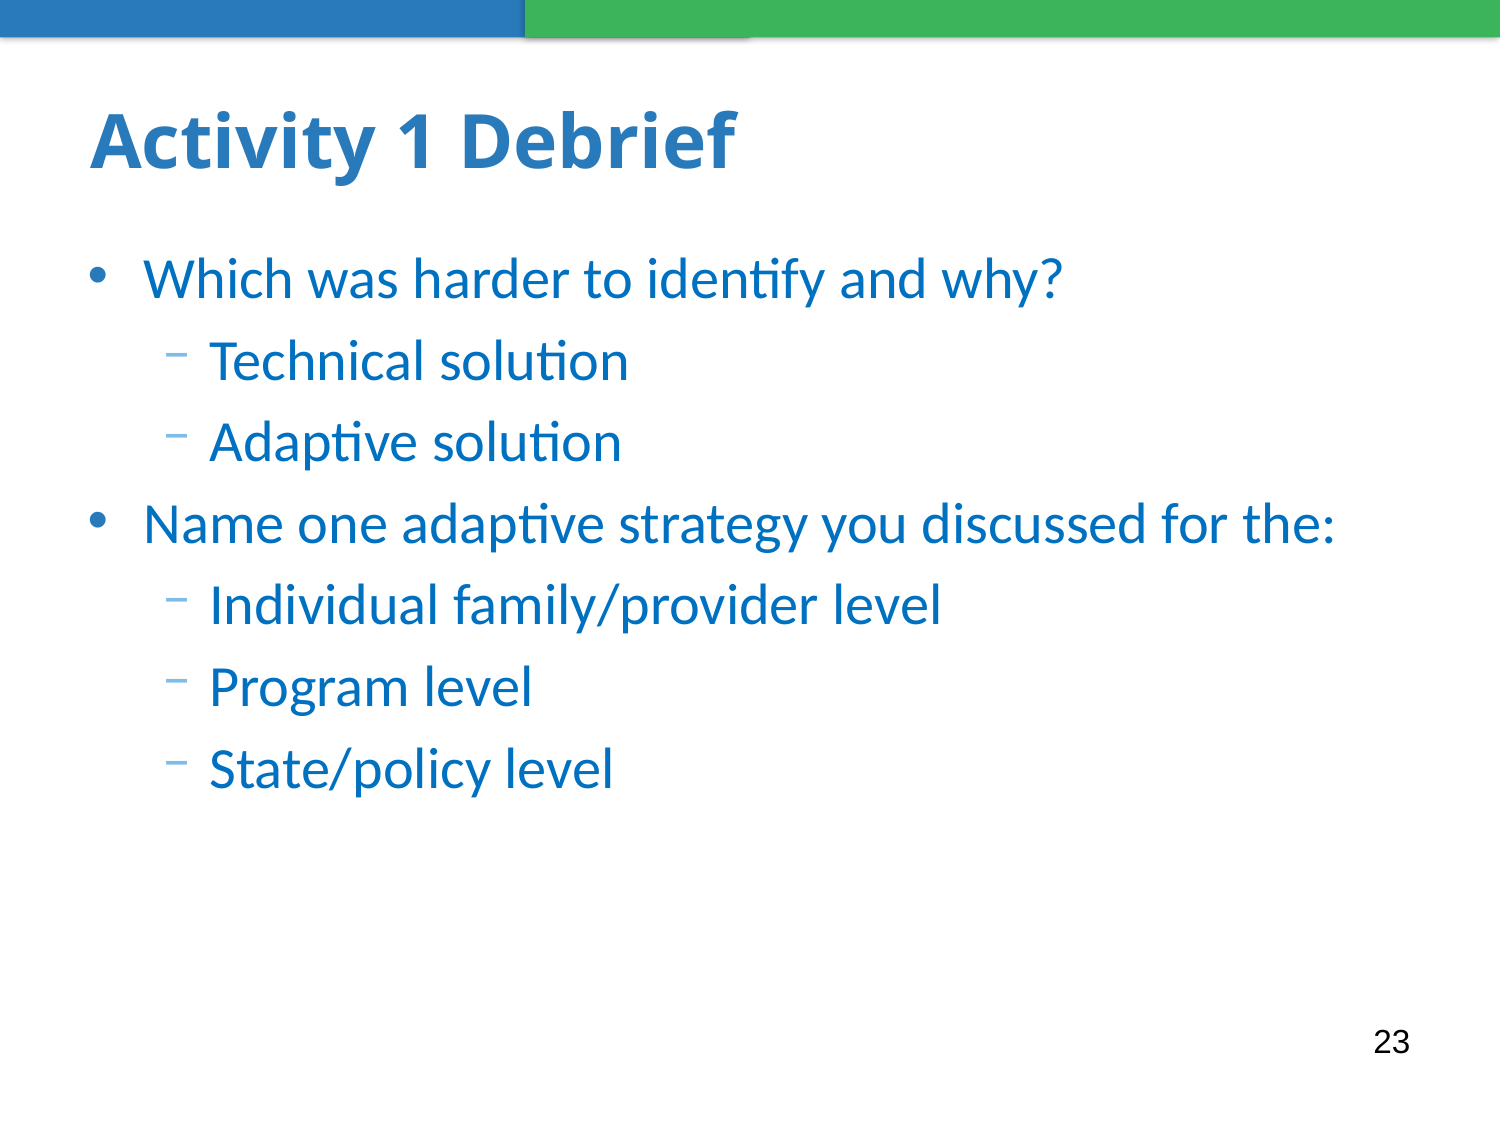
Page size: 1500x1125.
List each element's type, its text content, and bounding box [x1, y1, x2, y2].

title Activity 1 Debrief [74, 44, 1426, 234]
text_box 23 [1224, 1012, 1425, 1068]
list Which was harder to identify and why? Technical solution Adaptive solution Name one adaptive strategy you discussed for the: Individual family/provider level Program level State/policy level [72, 232, 1423, 895]
